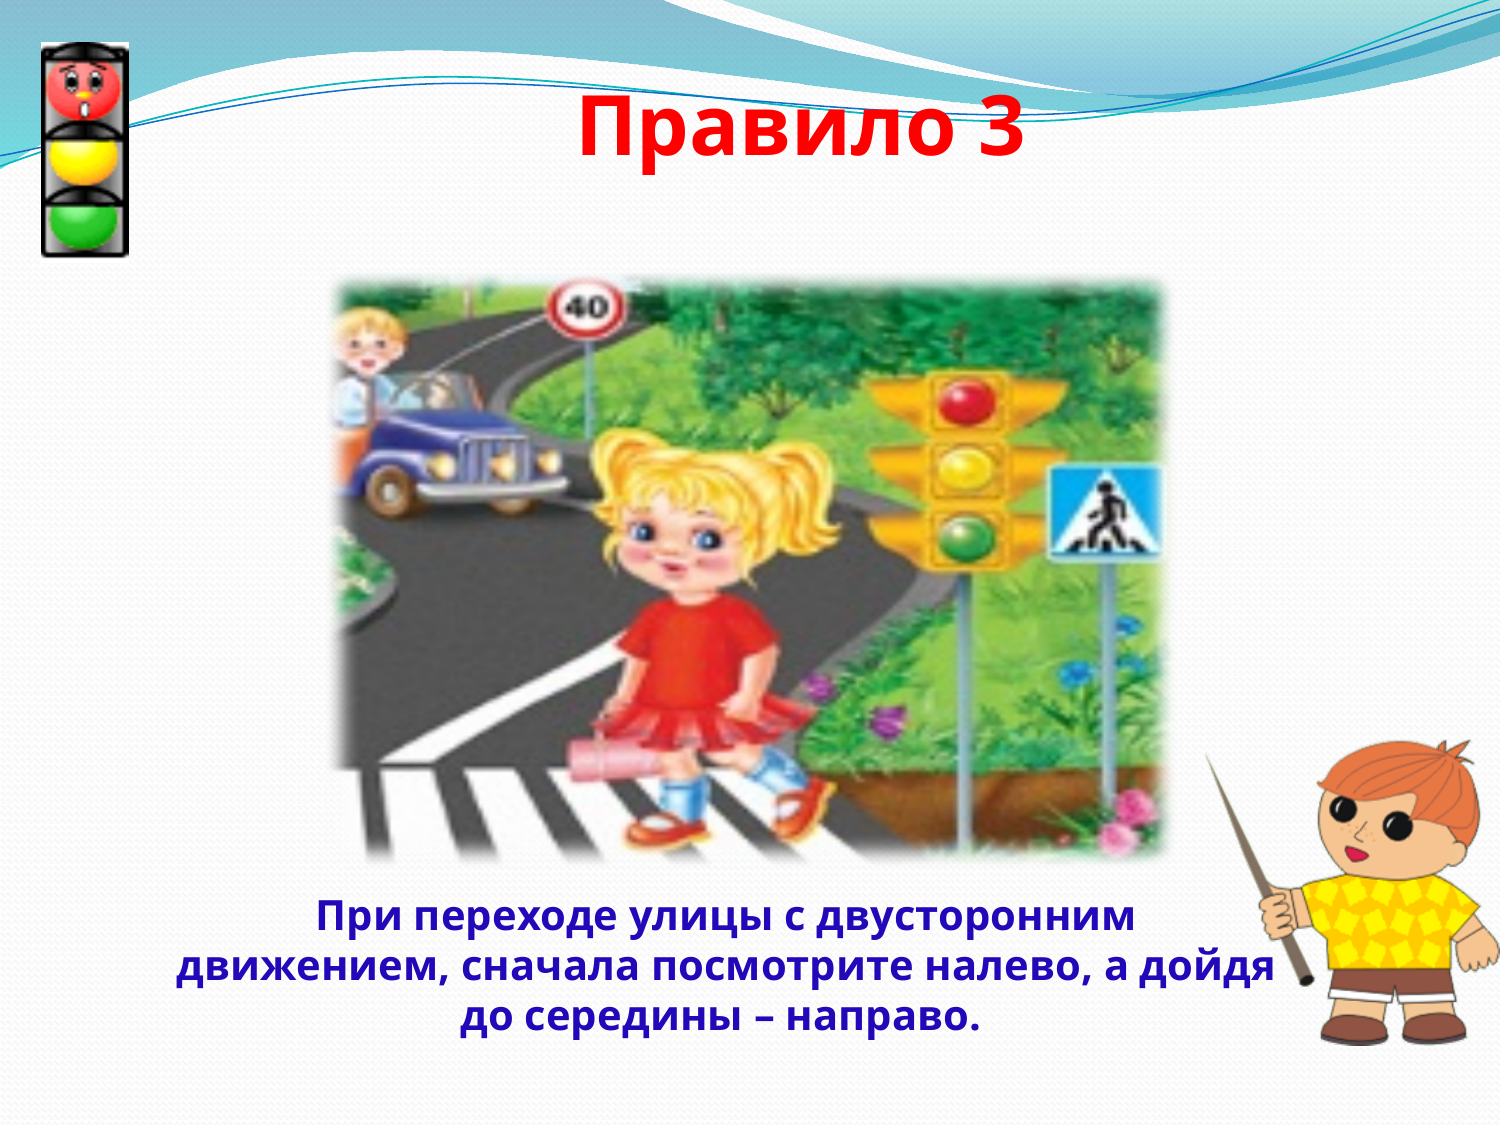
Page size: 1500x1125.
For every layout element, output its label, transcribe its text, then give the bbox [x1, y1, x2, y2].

picture [40, 42, 129, 264]
picture [1204, 739, 1500, 1046]
title Правило 3 [194, 42, 1429, 263]
picture [324, 269, 1177, 870]
text_box При переходе улицы с двусторонним движением, сначала посмотрите налево, а дойдя до середины – направо. [159, 881, 1197, 1047]
